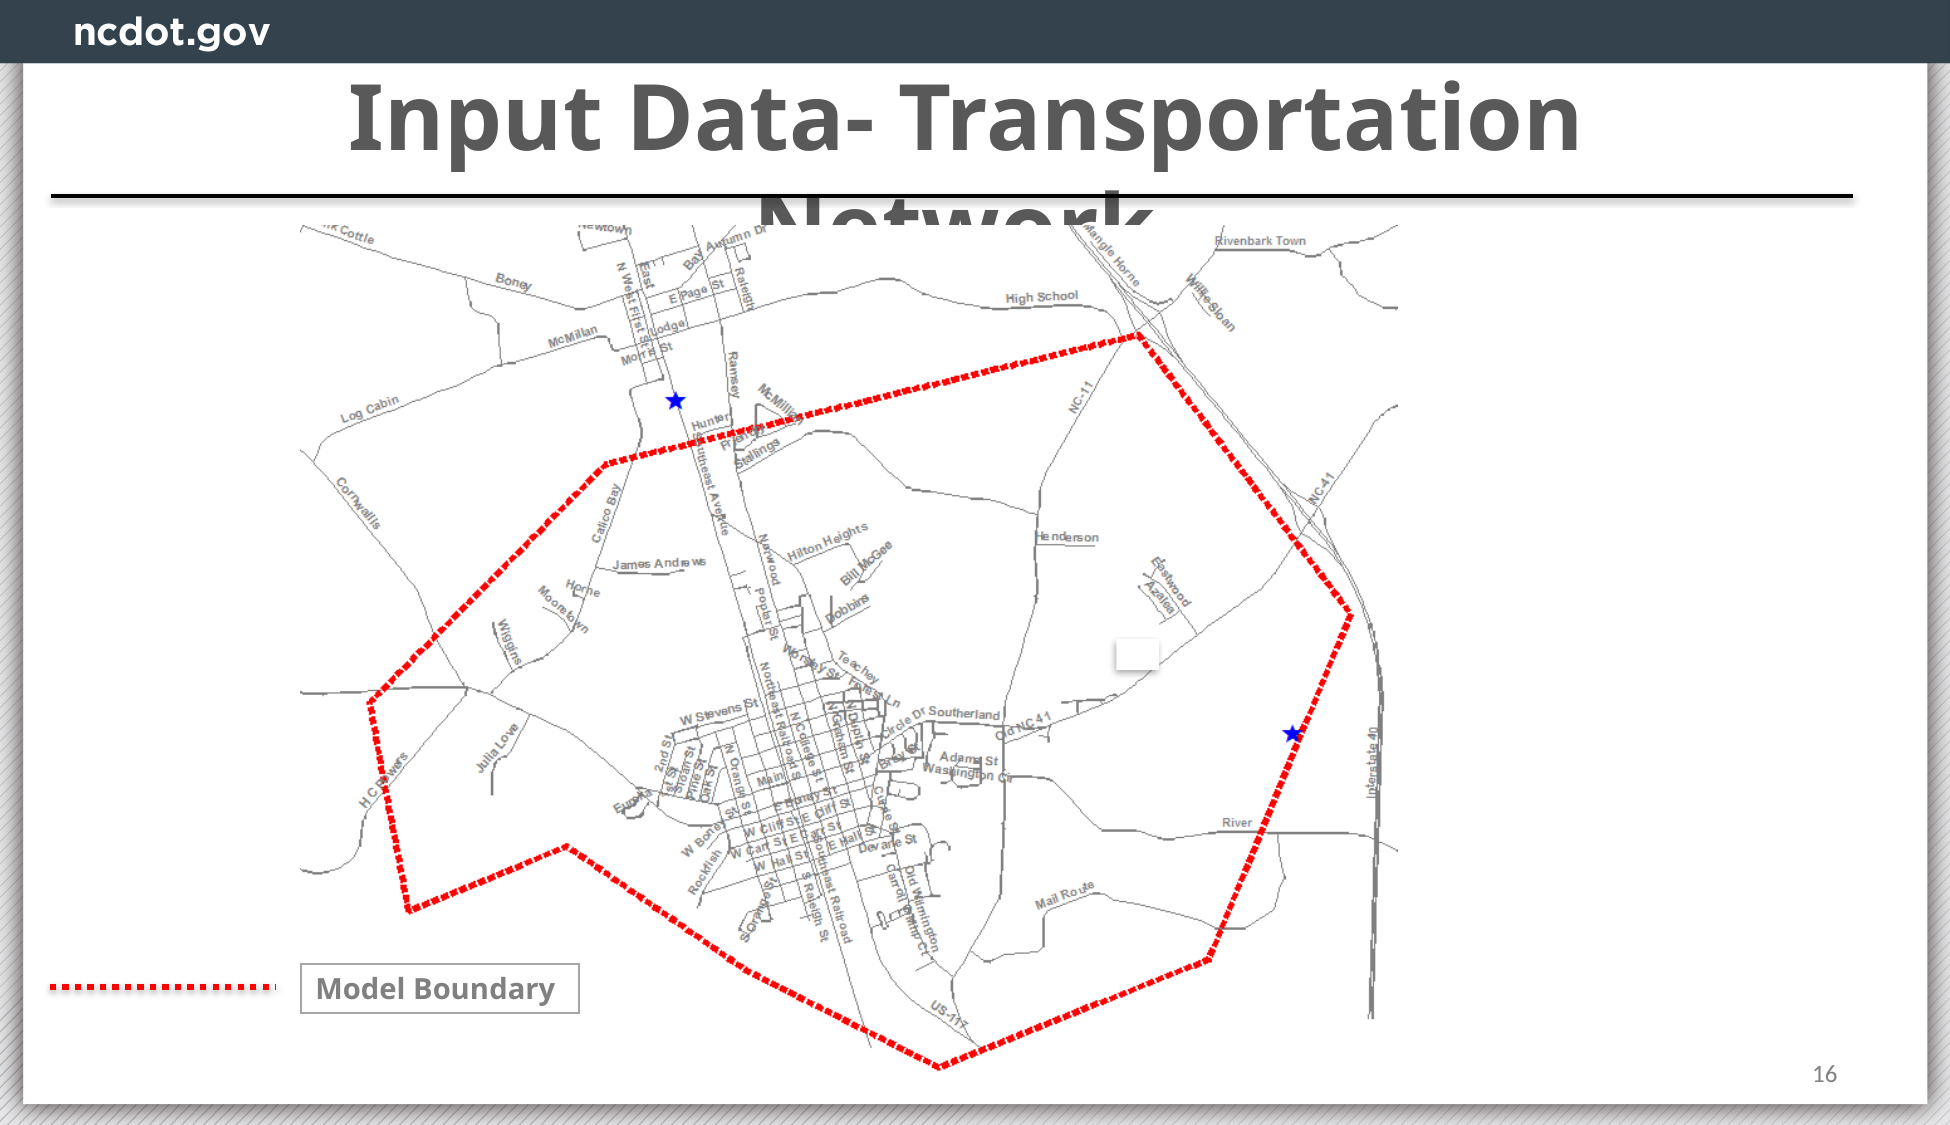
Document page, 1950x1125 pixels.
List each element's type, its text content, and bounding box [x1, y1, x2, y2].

text_box Input Data- Transportation Network [269, 208, 1664, 226]
text_box Input Data- Transportation Network [269, 51, 1664, 192]
picture [0, 0, 1950, 1125]
slide_number 16 [1397, 1042, 1853, 1103]
